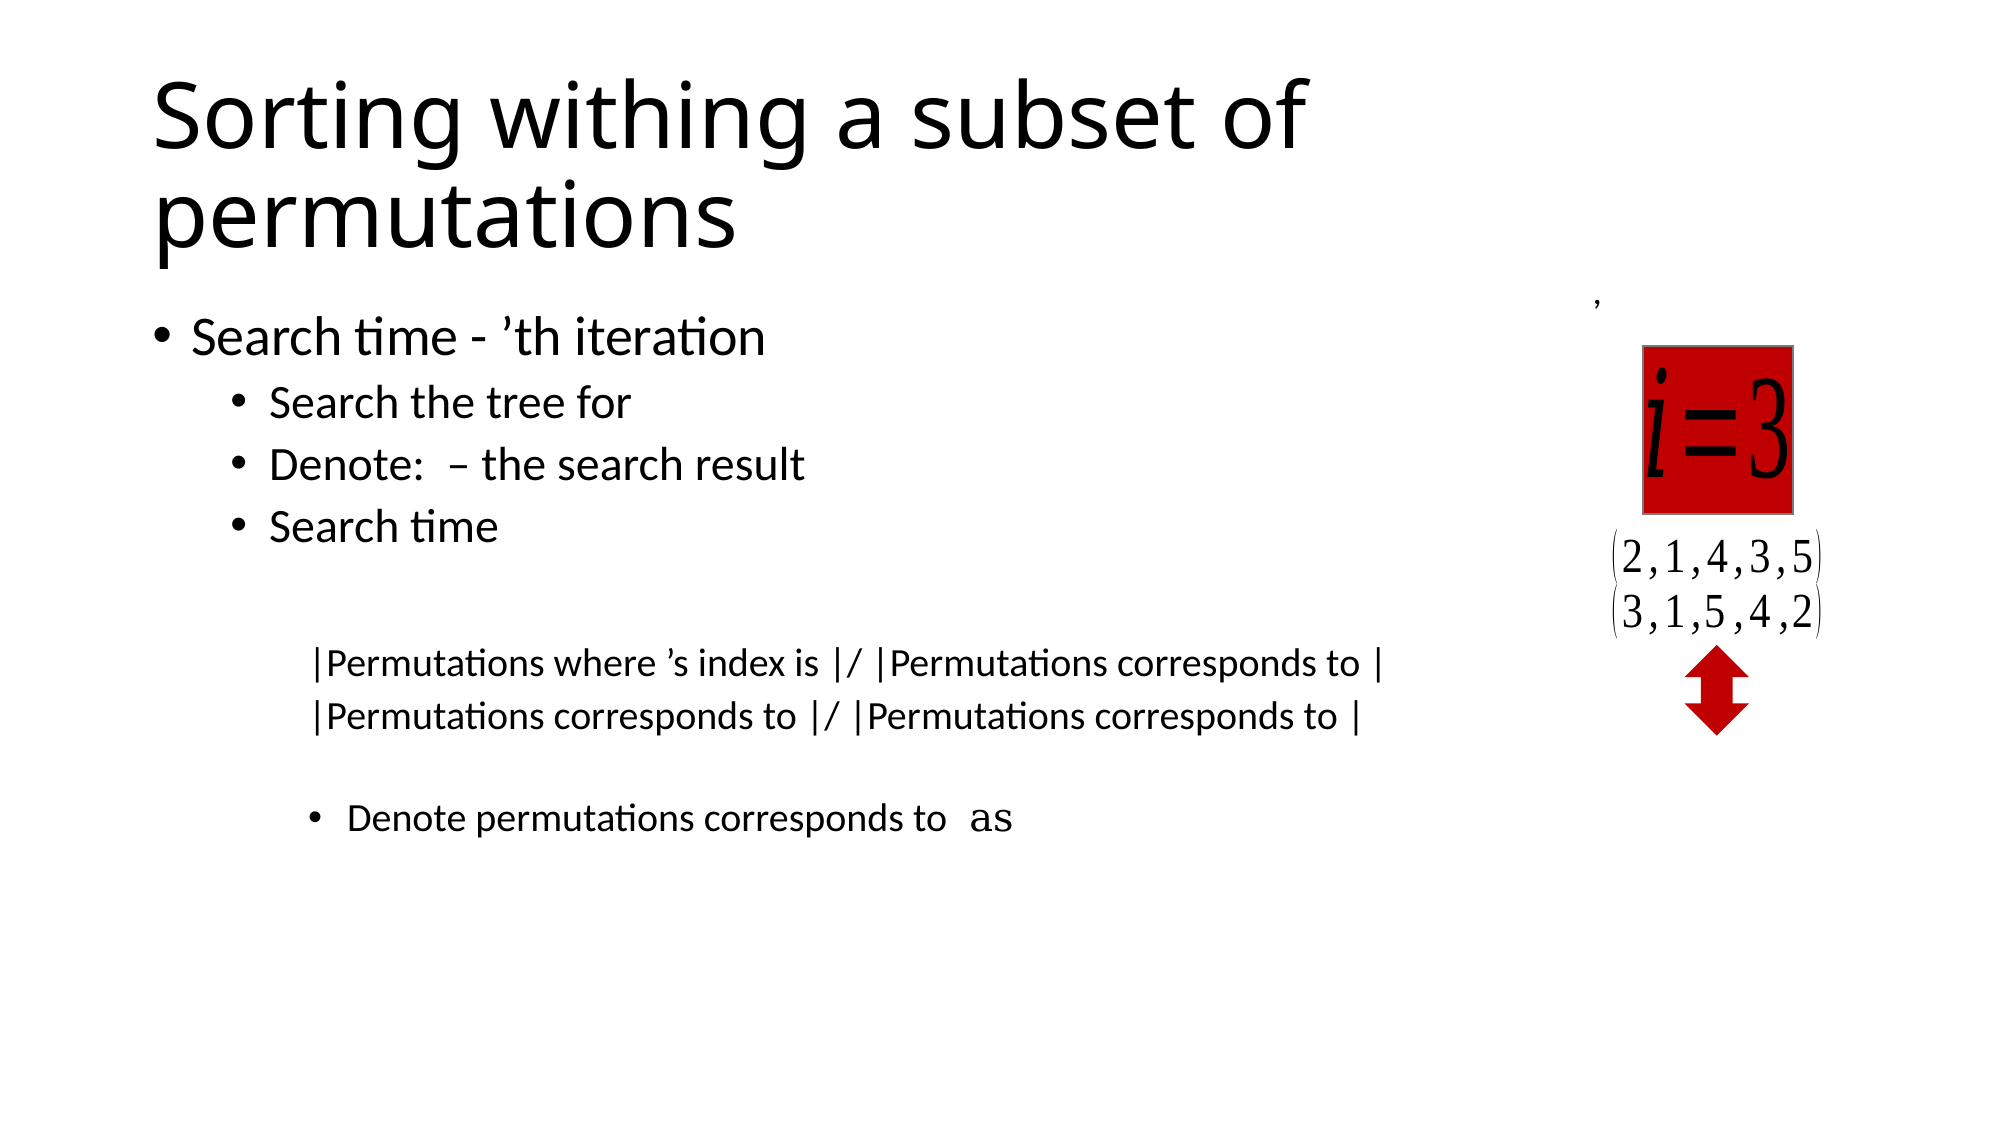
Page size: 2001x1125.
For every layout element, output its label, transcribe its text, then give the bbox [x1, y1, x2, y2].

title Sorting withing a subset of permutations [137, 59, 1863, 278]
text_box [1684, 644, 1750, 736]
